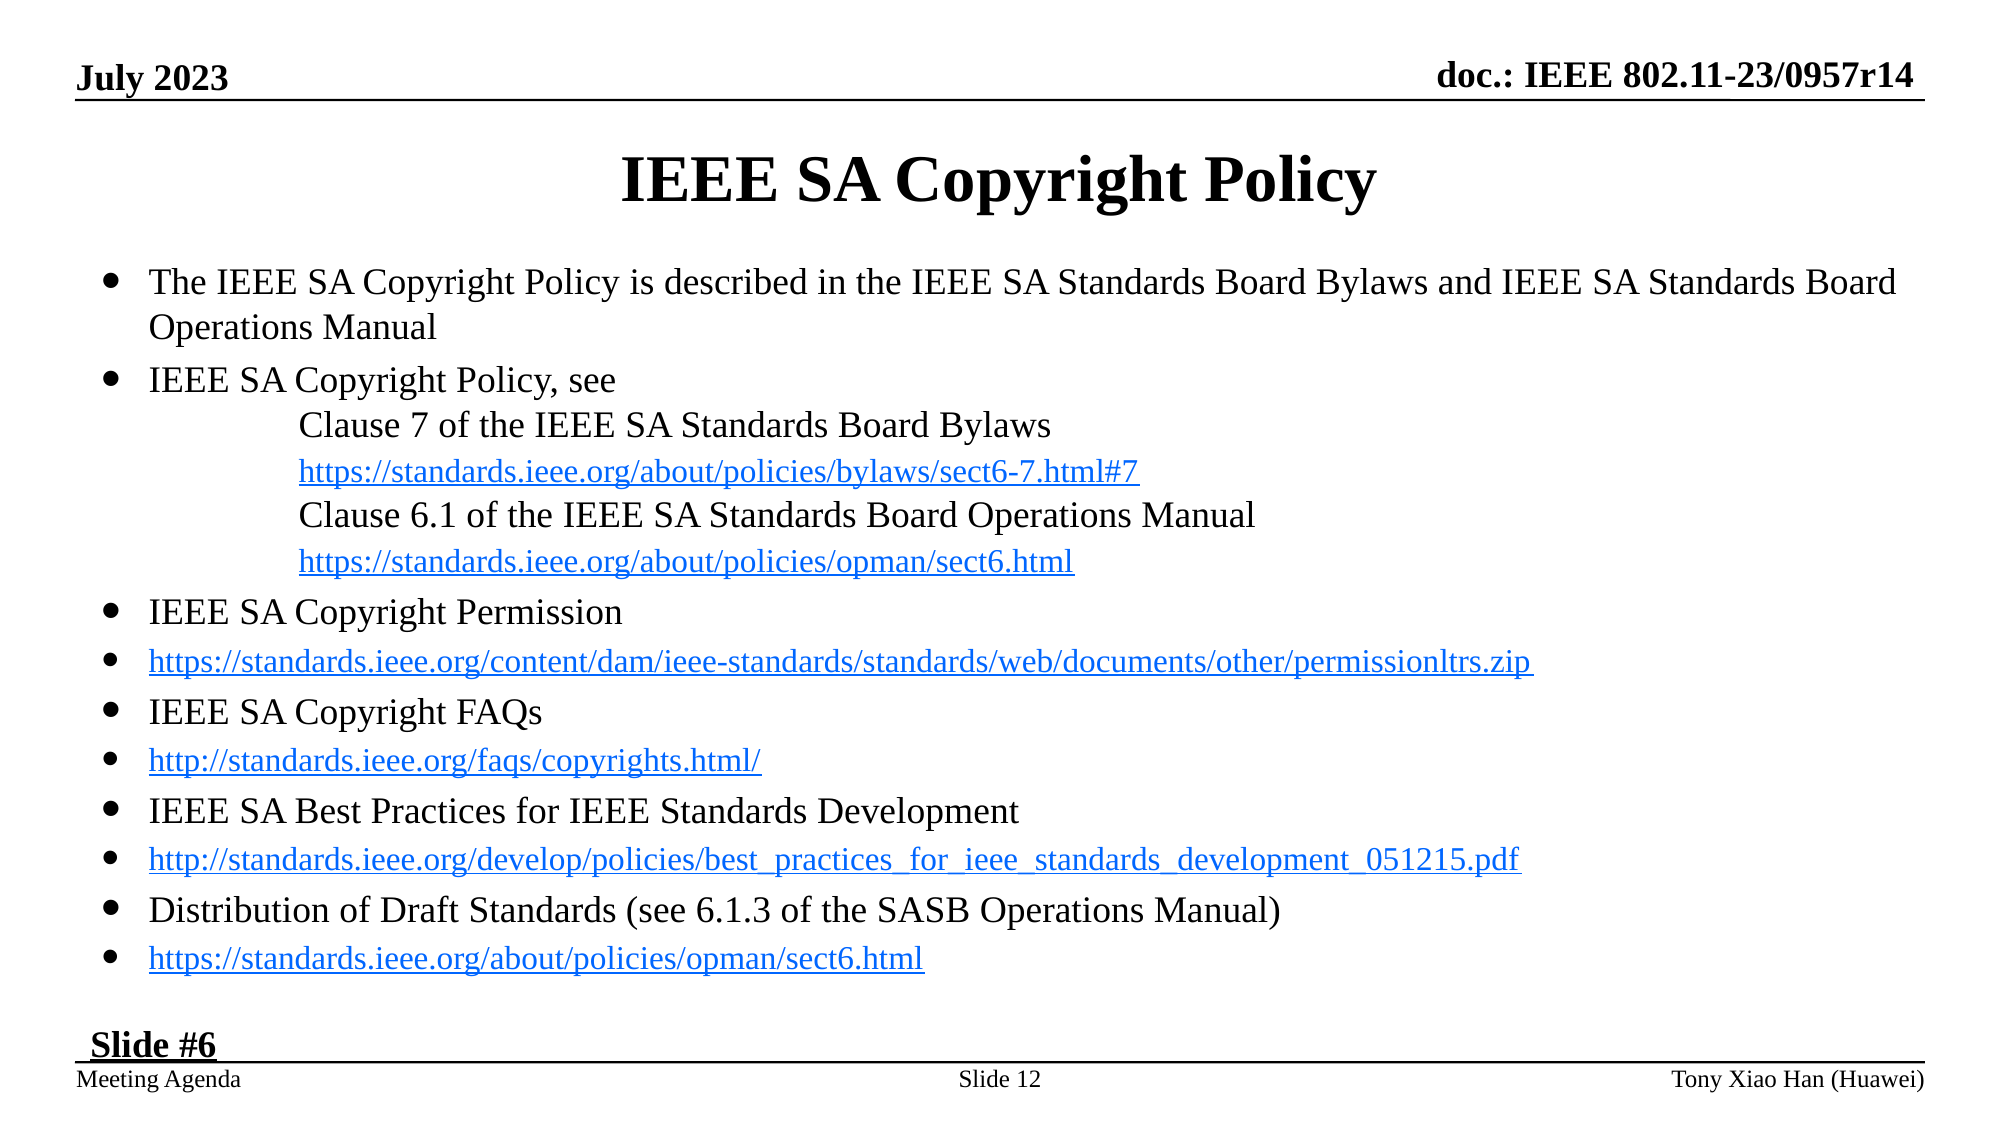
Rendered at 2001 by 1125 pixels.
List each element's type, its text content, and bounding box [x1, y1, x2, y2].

list The IEEE SA Copyright Policy is described in the IEEE SA Standards Board Bylaws and IEEE SA Standards Board Operations Manual IEEE SA Copyright Policy, see Clause 7 of the IEEE SA Standards Board Bylaws https://standards.ieee.org/about/policies/bylaws/sect6-7.html#7 Clause 6.1 of the IEEE SA Standards Board Operations Manual https://standards.ieee.org/about/policies/opman/sect6.html IEEE SA Copyright Permission https://standards.ieee.org/content/dam/ieee-standards/standards/web/documents/other/permissionltrs.zip IEEE SA Copyright FAQs http://standards.ieee.org/faqs/copyrights.html/ IEEE SA Best Practices for IEEE Standards Development http://standards.ieee.org/develop/policies/best_practices_for_ieee_standards_development_051215.pdf Distribution of Draft Standards (see 6.1.3 of the SASB Operations Manual) https://standards.ieee.org/about/policies/opman/sect6.html [75, 249, 1925, 1013]
text_box IEEE SA Copyright Policy [362, 87, 1638, 263]
text_box Slide #6 [75, 1012, 232, 1073]
